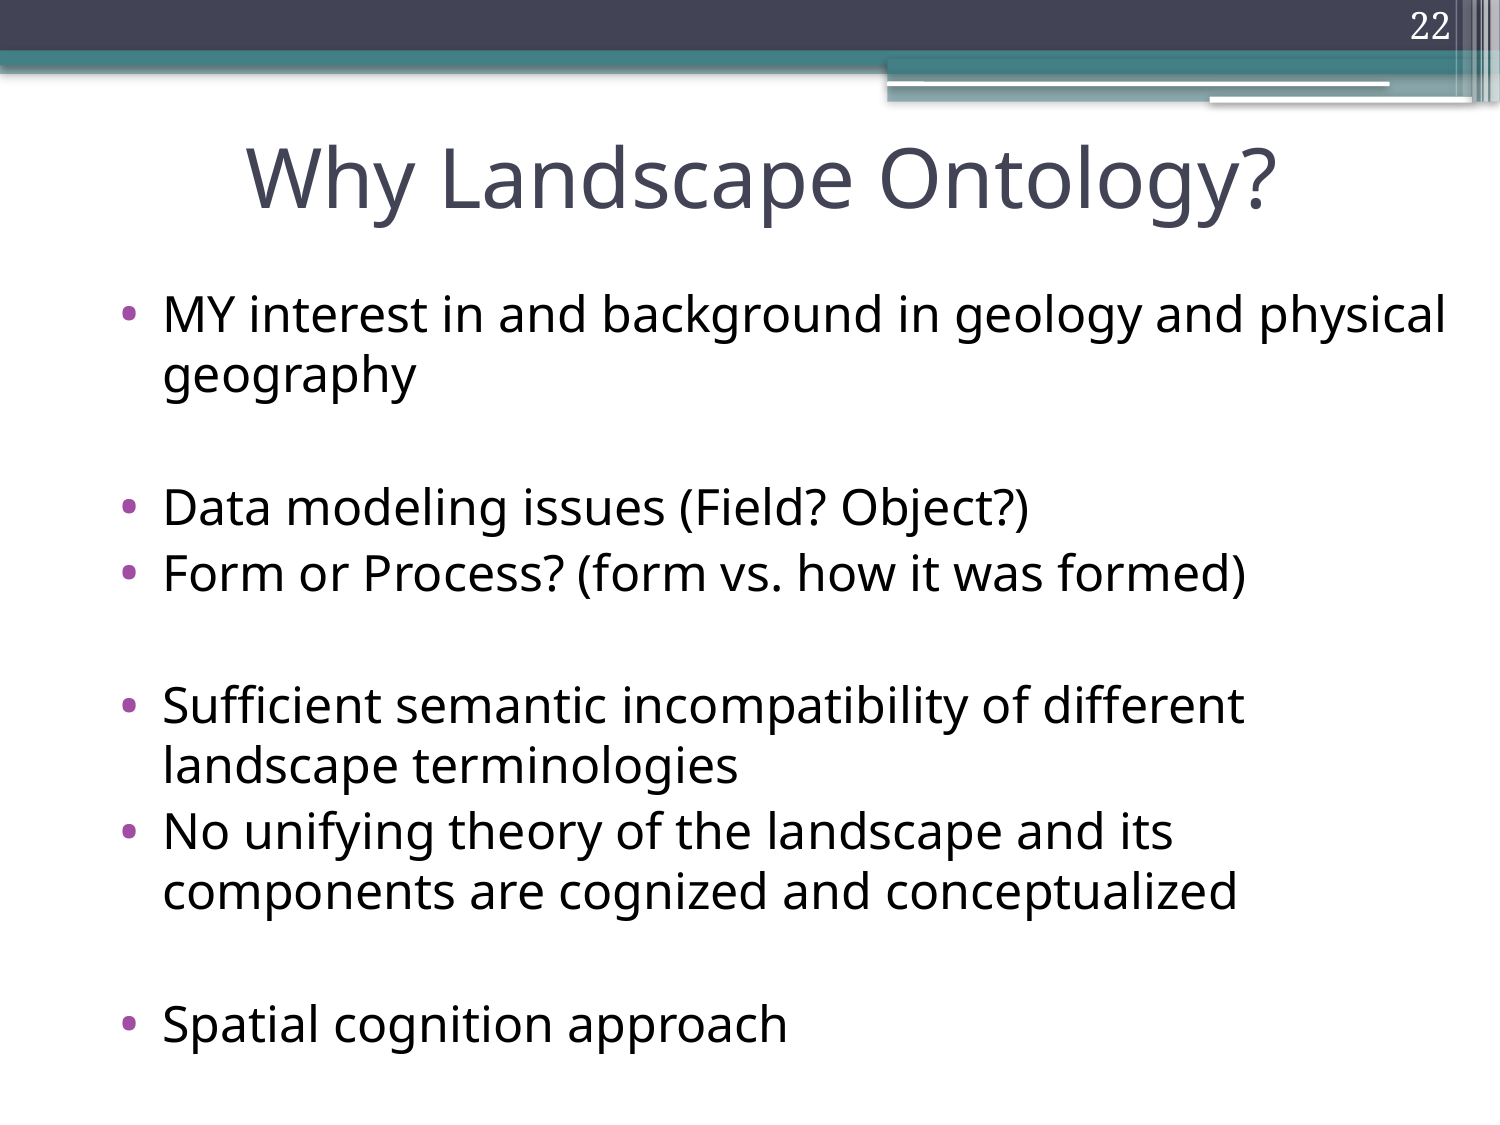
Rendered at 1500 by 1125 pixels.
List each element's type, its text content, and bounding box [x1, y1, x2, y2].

title Why Landscape Ontology? [62, 87, 1461, 263]
list MY interest in and background in geology and physical geography Data modeling issues (Field? Object?) Form or Process? (form vs. how it was formed) Sufficient semantic incompatibility of different landscape terminologies No unifying theory of the landscape and its components are cognized and conceptualized Spatial cognition approach [87, 275, 1475, 1125]
slide_number 22 [1341, 0, 1466, 61]
